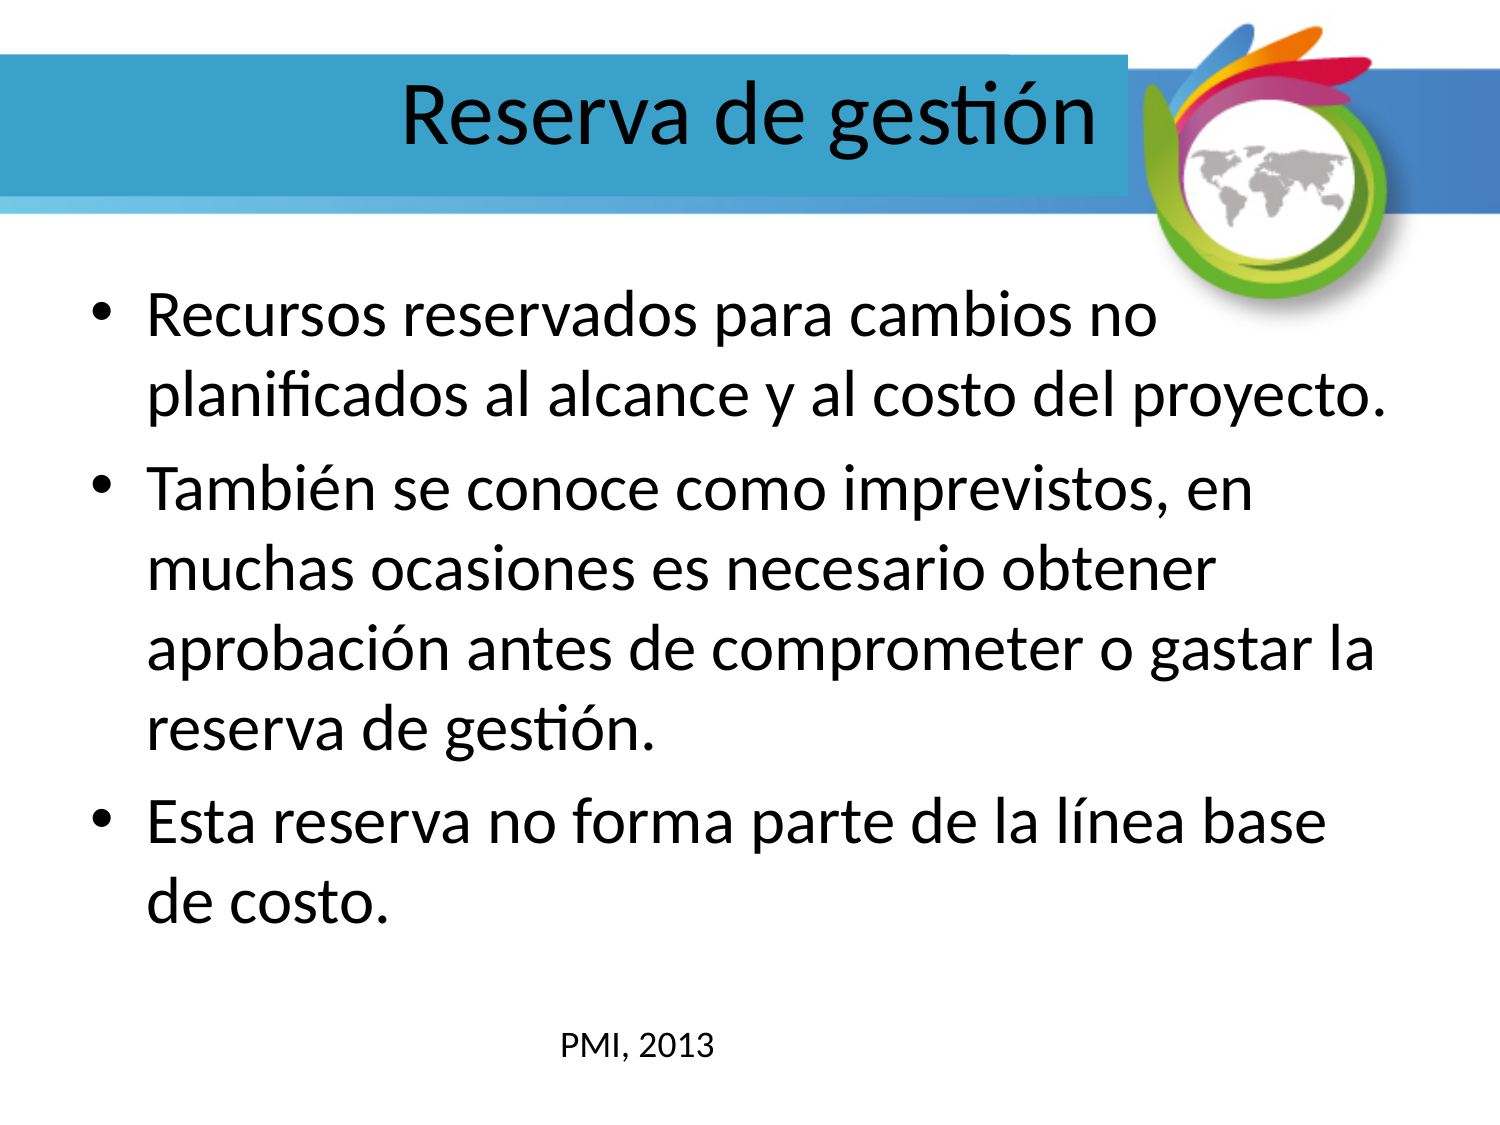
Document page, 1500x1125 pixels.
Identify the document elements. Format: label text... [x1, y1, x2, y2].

picture [0, 0, 1500, 1125]
title Reserva de gestión [75, 45, 1425, 233]
text_box PMI, 2013 [449, 1012, 825, 1073]
list Recursos reservados para cambios no planificados al alcance y al costo del proyecto. También se conoce como imprevistos, en muchas ocasiones es necesario obtener aprobación antes de comprometer o gastar la reserva de gestión. Esta reserva no forma parte de la línea base de costo. [75, 262, 1425, 1005]
